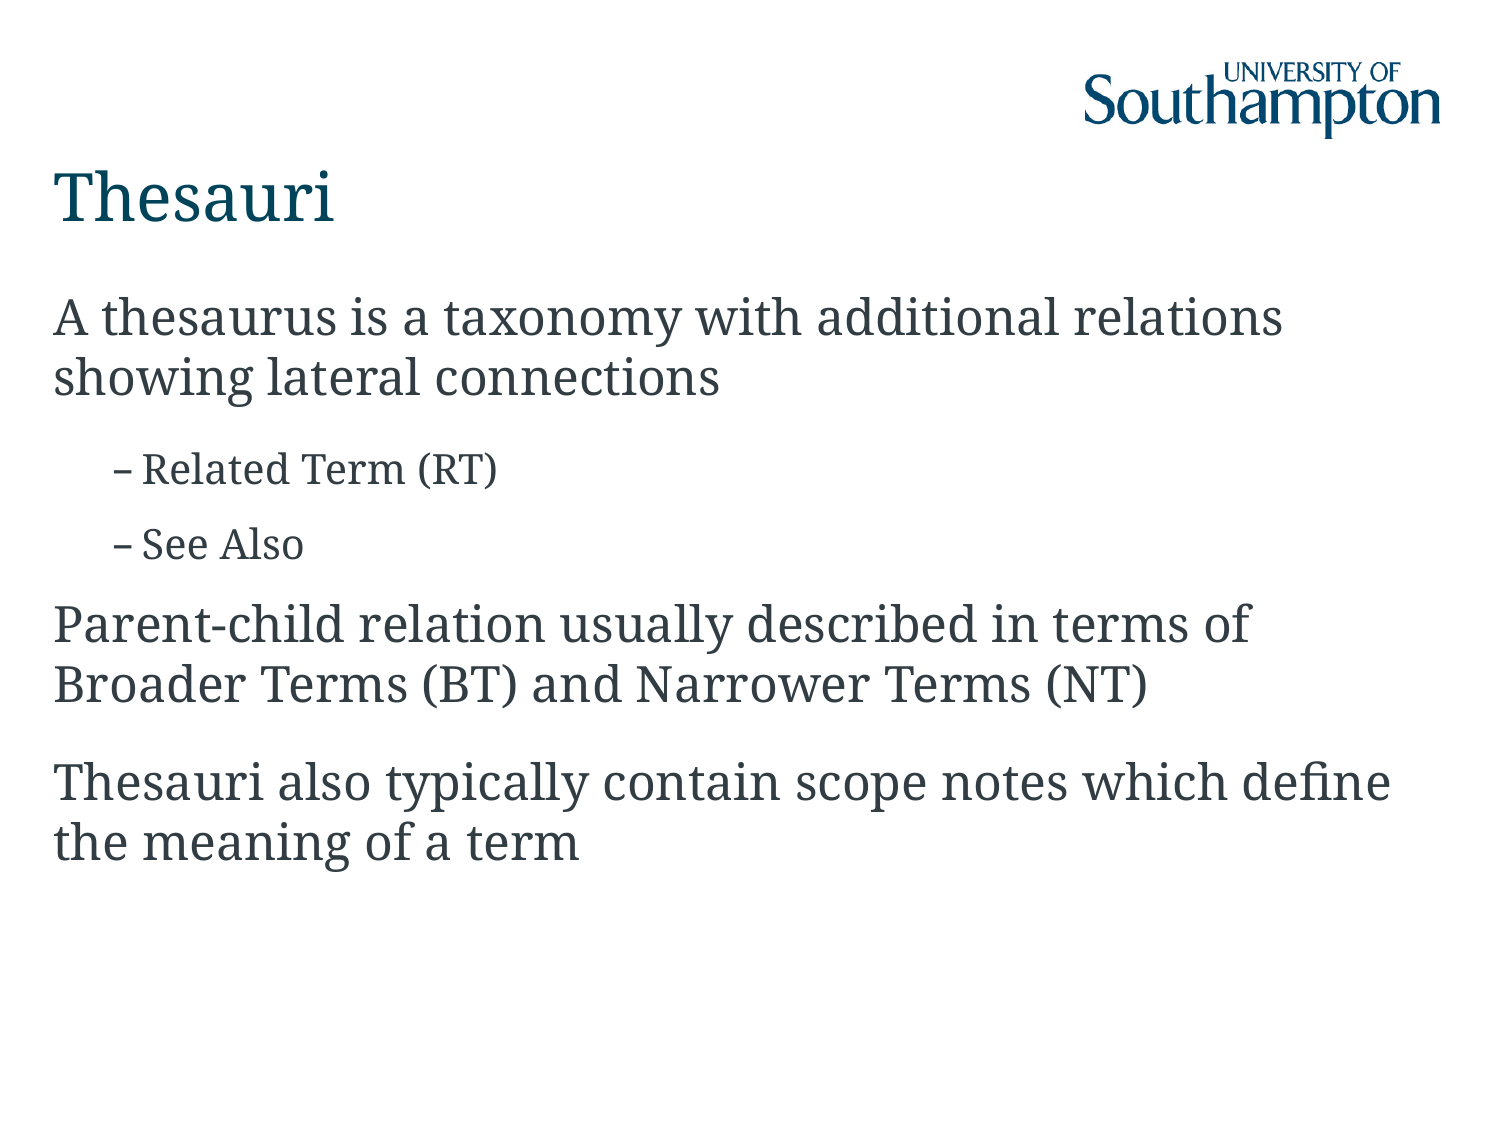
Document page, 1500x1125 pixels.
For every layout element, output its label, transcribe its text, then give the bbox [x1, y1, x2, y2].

title Thesauri [52, 147, 1448, 255]
picture [1085, 62, 1440, 139]
list A thesaurus is a taxonomy with additional relations showing lateral connections Related Term (RT) See Also Parent-child relation usually described in terms of Broader Terms (BT) and Narrower Terms (NT) Thesauri also typically contain scope notes which define the meaning of a term [52, 277, 1448, 1011]
